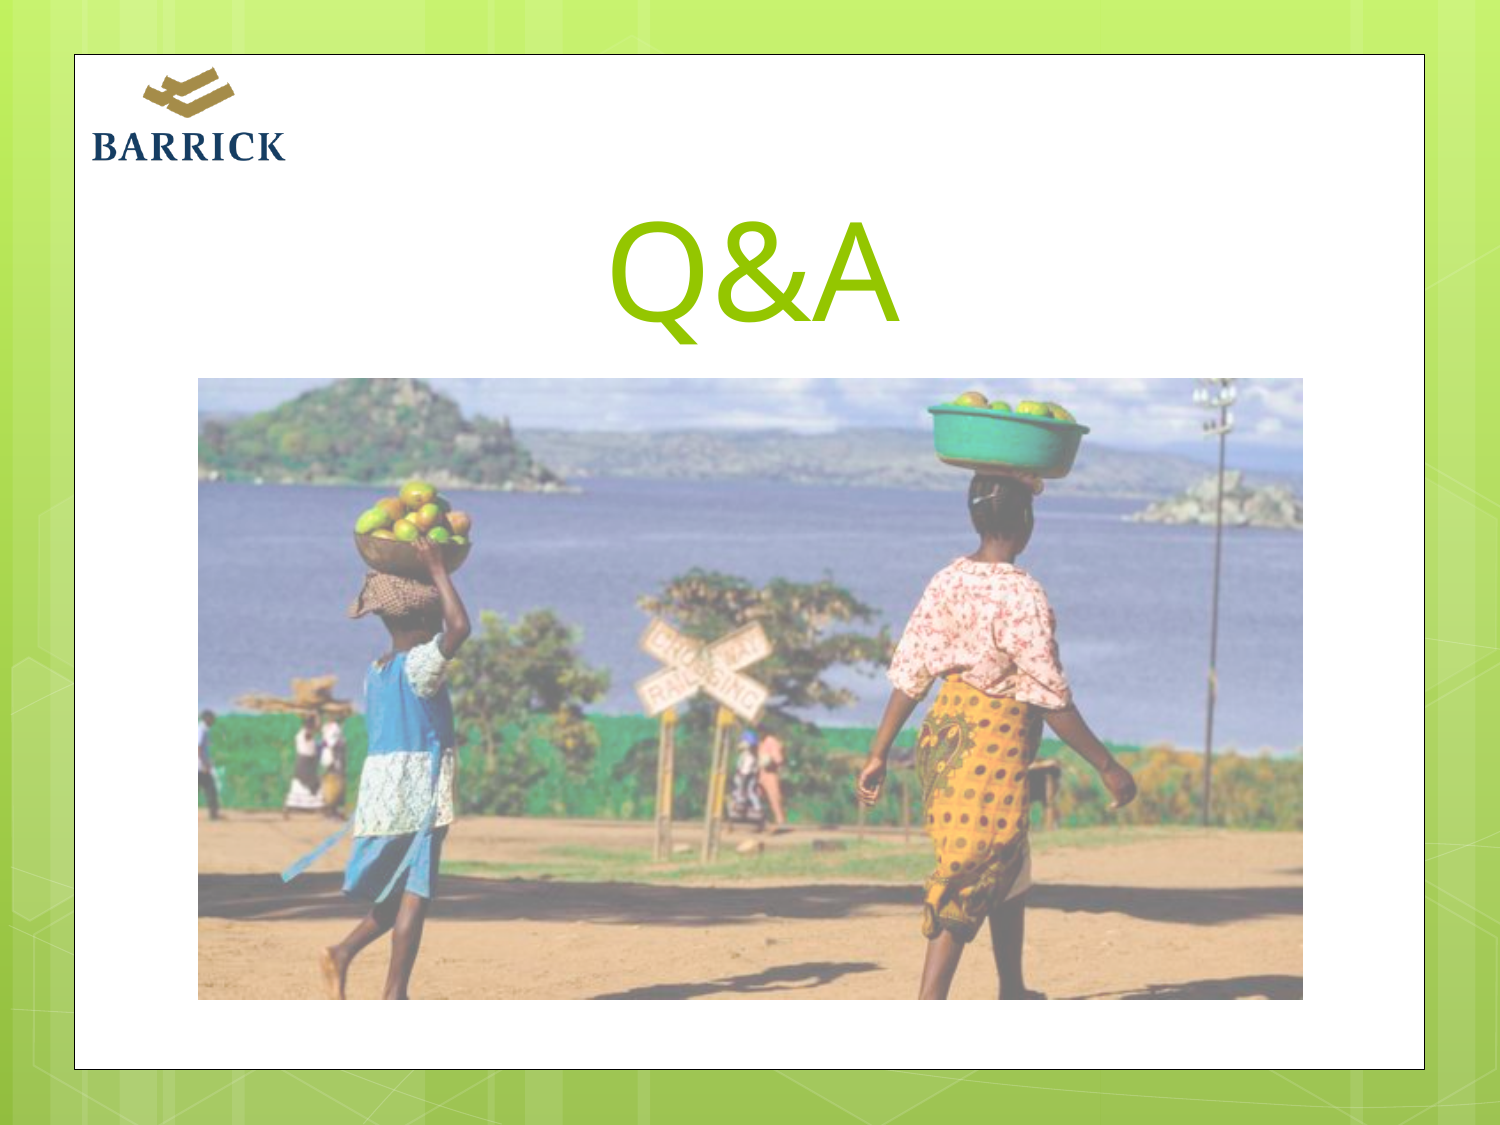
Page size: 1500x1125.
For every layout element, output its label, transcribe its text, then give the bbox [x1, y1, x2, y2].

picture [198, 378, 1304, 1001]
picture [89, 64, 288, 163]
title Q&A [176, 168, 1329, 356]
